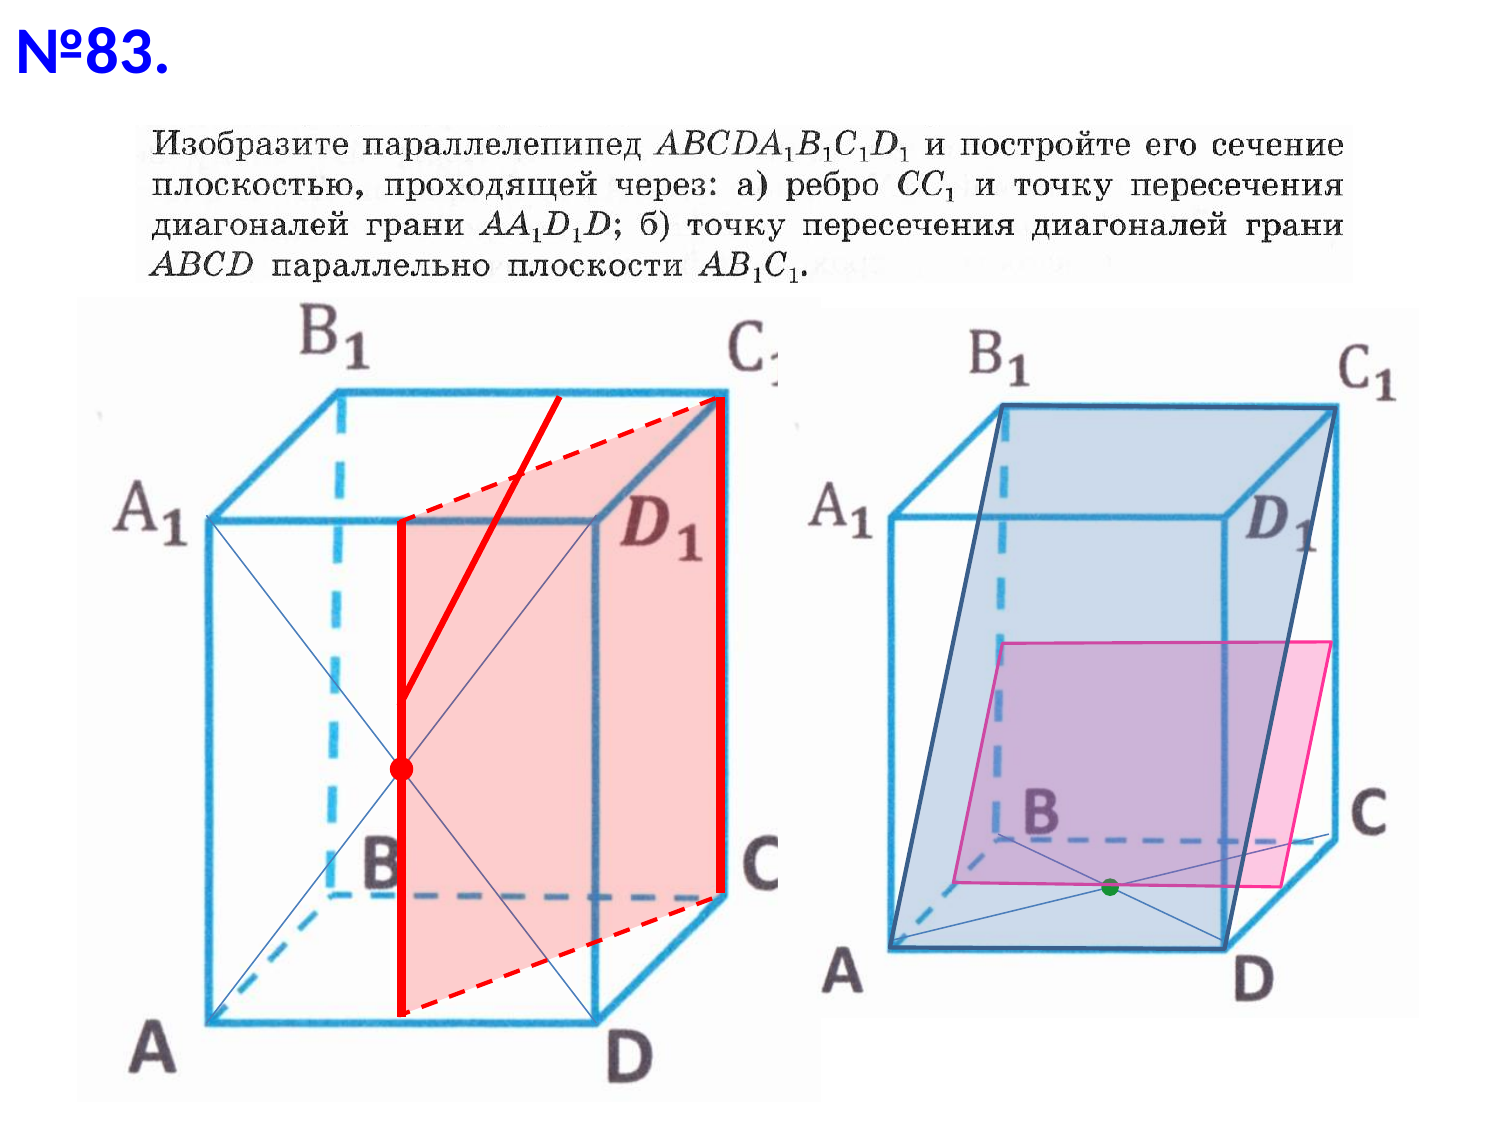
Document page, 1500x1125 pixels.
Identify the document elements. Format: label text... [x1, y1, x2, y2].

picture [77, 296, 1419, 1102]
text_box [891, 833, 996, 941]
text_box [206, 515, 597, 1024]
text_box №83. [1, 0, 186, 95]
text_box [997, 833, 1223, 941]
picture [135, 125, 1353, 283]
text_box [399, 396, 720, 523]
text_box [1223, 833, 1330, 941]
